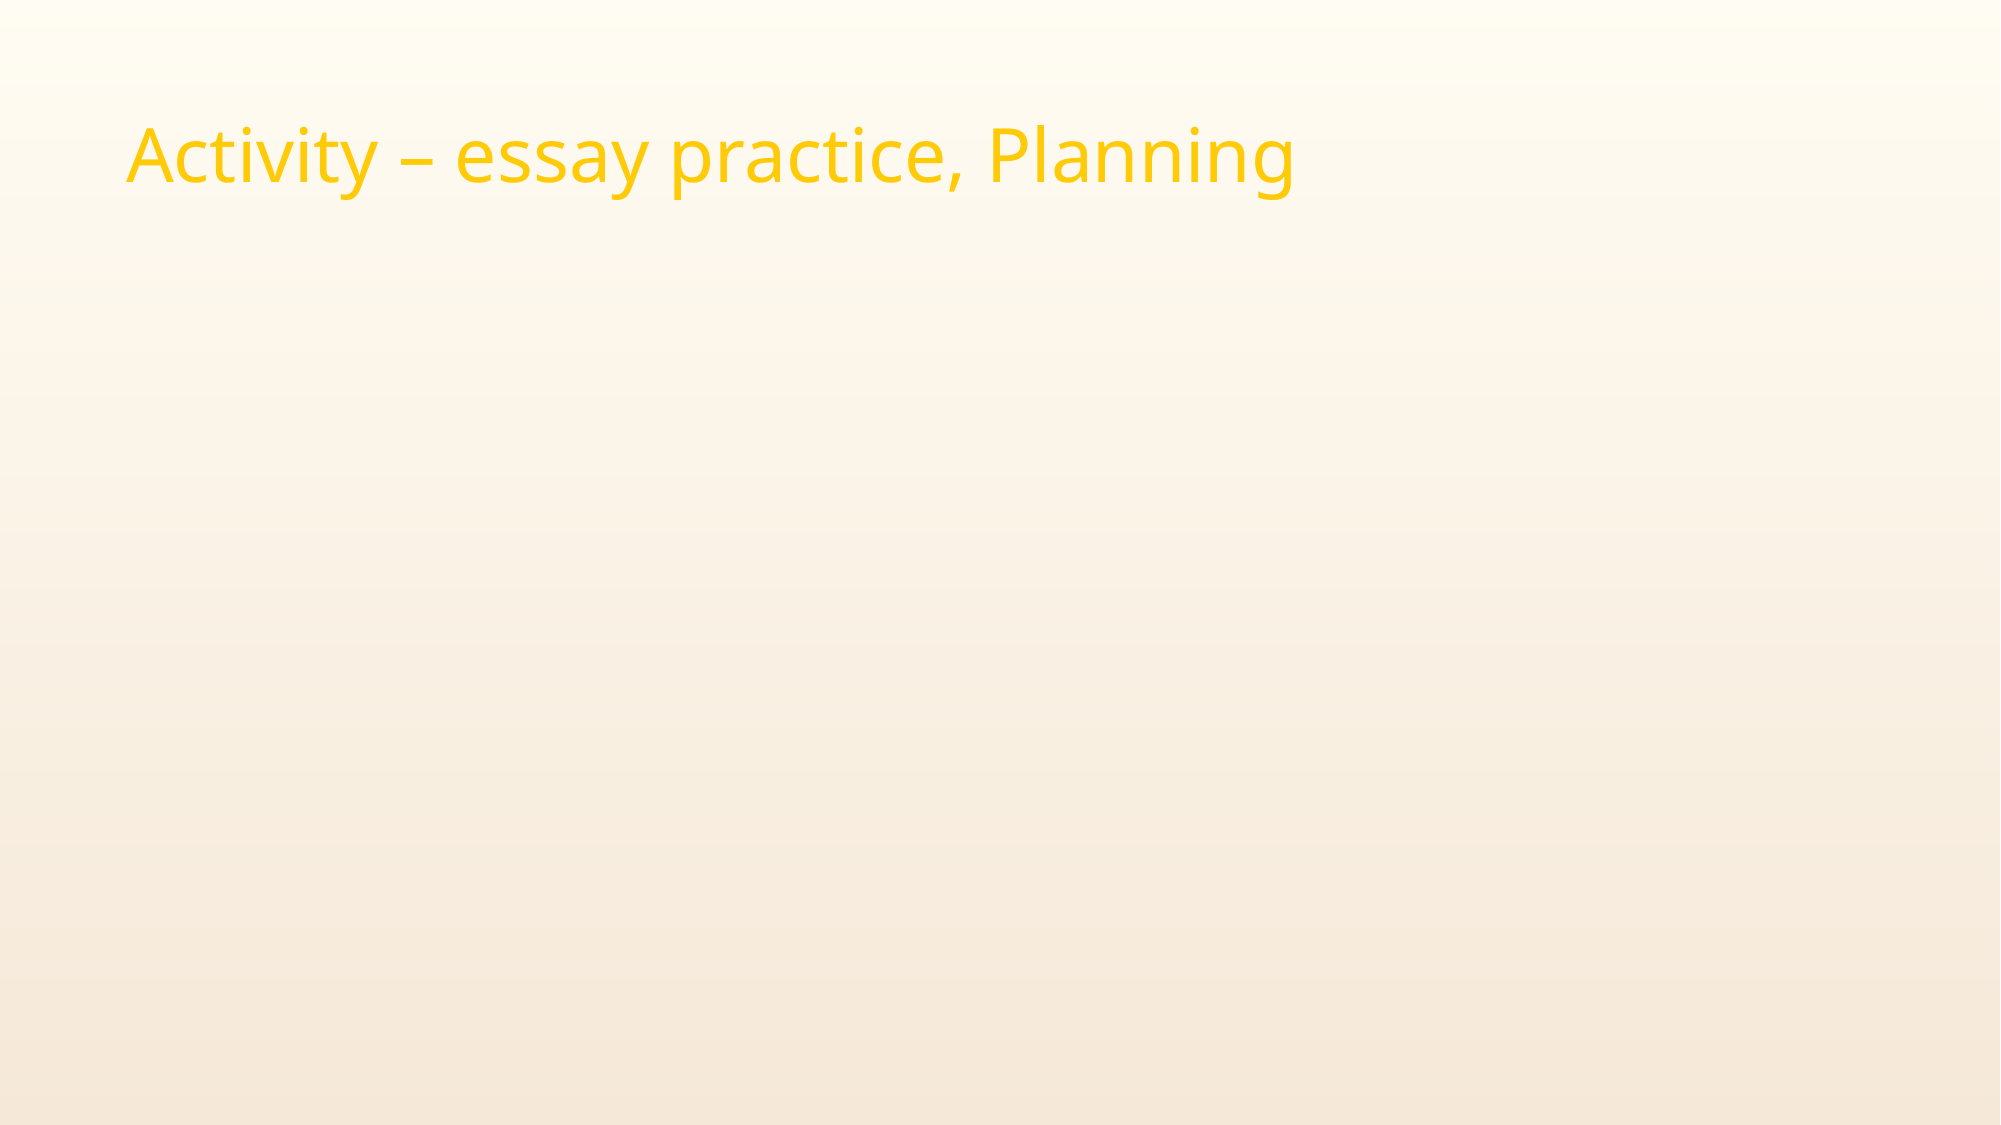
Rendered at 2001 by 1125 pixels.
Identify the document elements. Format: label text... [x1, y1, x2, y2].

title Activity – essay practice, Planning [111, 99, 1522, 317]
